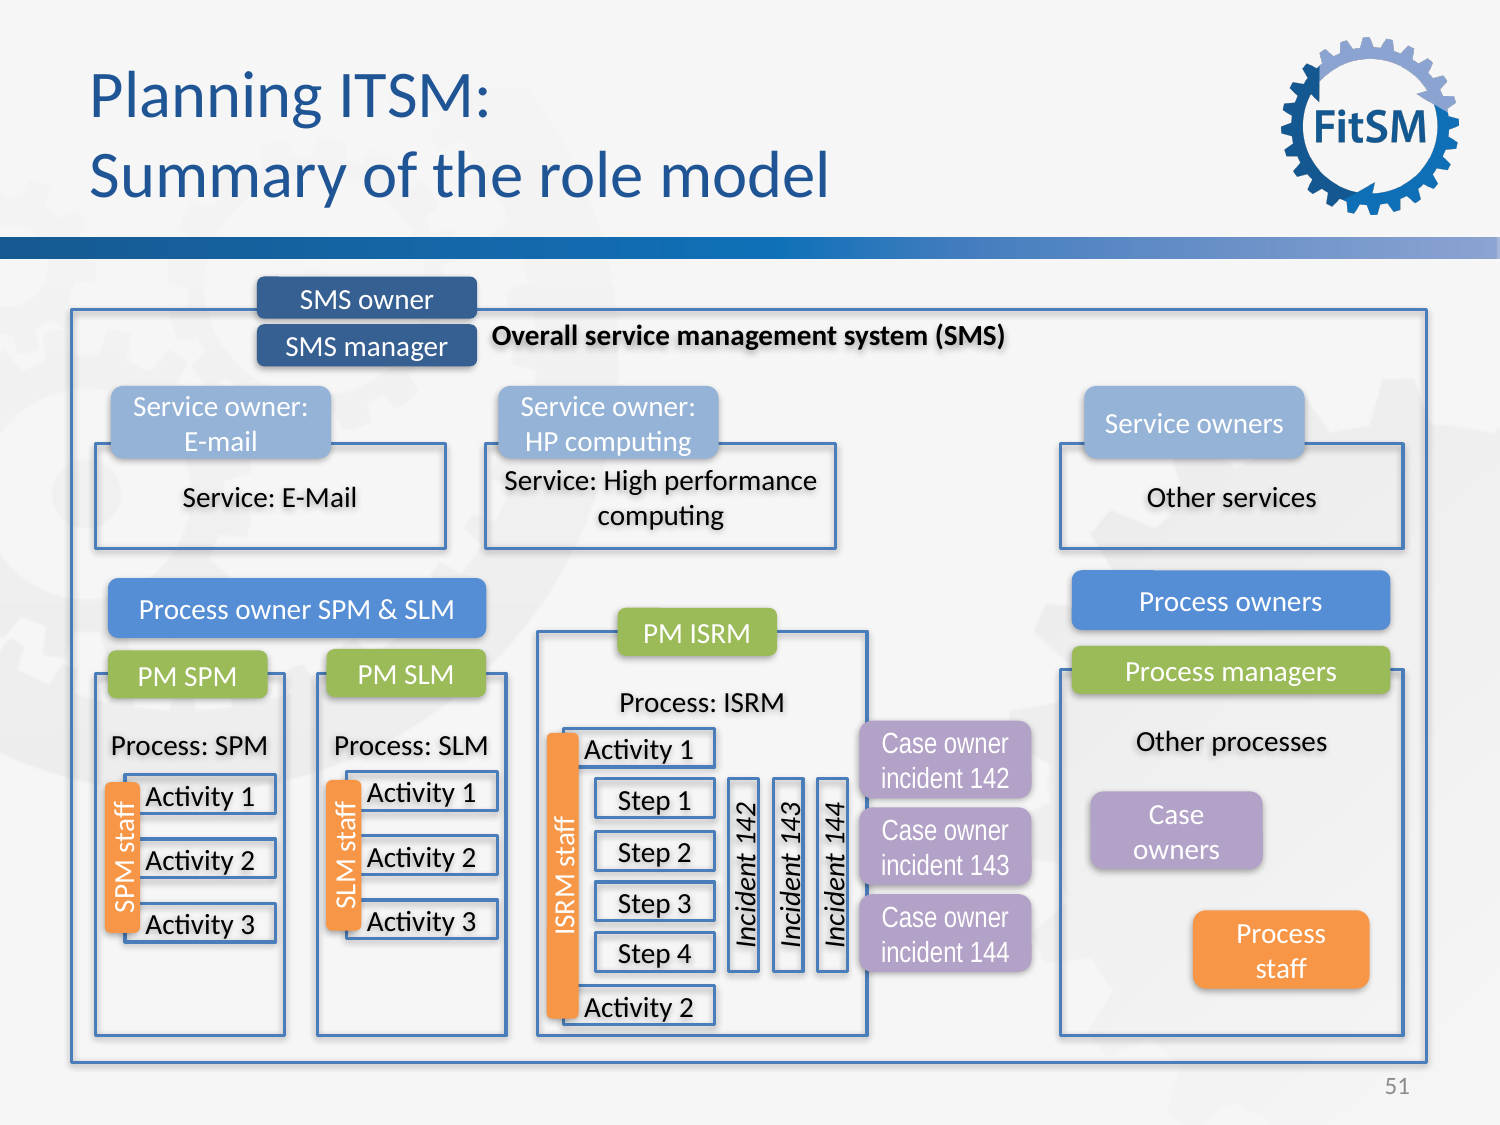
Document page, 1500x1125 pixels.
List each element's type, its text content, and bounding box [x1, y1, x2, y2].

text_box Case owners [1089, 790, 1264, 870]
text_box Case owner incident 143 [858, 806, 1033, 886]
text_box Step 4 [595, 932, 715, 972]
text_box Activity 3 [124, 902, 276, 943]
text_box Case owner incident 142 [858, 719, 1033, 800]
text_box Other services [1060, 443, 1404, 549]
text_box SMS owner [256, 275, 478, 320]
text_box PM ISRM [616, 606, 778, 657]
text_box Process: ISRM [537, 630, 868, 1037]
text_box Process owners [1070, 569, 1392, 631]
text_box Service owner: HP computing [497, 385, 720, 460]
text_box Planning ITSM: Summary of the role model [74, 45, 1282, 217]
table_cell Define a way to document information security controls and to monitor their status and progress of implementation [869, 824, 1034, 893]
text_box Activity 1 [563, 727, 715, 768]
text_box SPM staff [103, 781, 141, 934]
text_box Service owner: E-mail [110, 385, 332, 460]
text_box Activity 3 [346, 899, 498, 940]
picture [0, 0, 1500, 1125]
text_box Case owner incident 144 [858, 893, 1033, 973]
text_box Step 2 [595, 830, 715, 871]
text_box Activity 2 [366, 835, 498, 876]
text_box Process owner SPM & SLM [107, 577, 488, 639]
text_box ISRM staff [545, 731, 580, 1020]
text_box SMS manager [256, 323, 478, 368]
text_box Activity 1 [124, 774, 276, 815]
text_box Overall service management system (SMS) [71, 309, 1427, 1063]
text_box PM SLM [325, 648, 487, 698]
text_box Process: SPM [94, 673, 285, 1037]
text_box Step 1 [595, 778, 715, 819]
text_box Process: SLM [316, 673, 507, 1037]
text_box Activity 2 [577, 985, 715, 1026]
text_box Incident 144 [817, 778, 848, 973]
text_box Service: High performance computing [485, 443, 837, 549]
text_box Incident 143 [773, 778, 804, 973]
text_box Process managers [1070, 645, 1392, 695]
text_box Service owners [1083, 385, 1306, 460]
text_box SLM staff [325, 779, 363, 932]
text_box Activity 1 [346, 771, 498, 811]
text_box Step 3 [595, 881, 715, 922]
text_box Service: E-Mail [94, 443, 446, 549]
text_box <Foliennummer> [1074, 1071, 1425, 1115]
text_box Activity 2 [145, 838, 276, 879]
text_box Incident 142 [728, 778, 759, 973]
text_box PM SPM [107, 649, 269, 700]
text_box Other processes [1060, 669, 1404, 1037]
text_box Process staff [1192, 909, 1371, 990]
